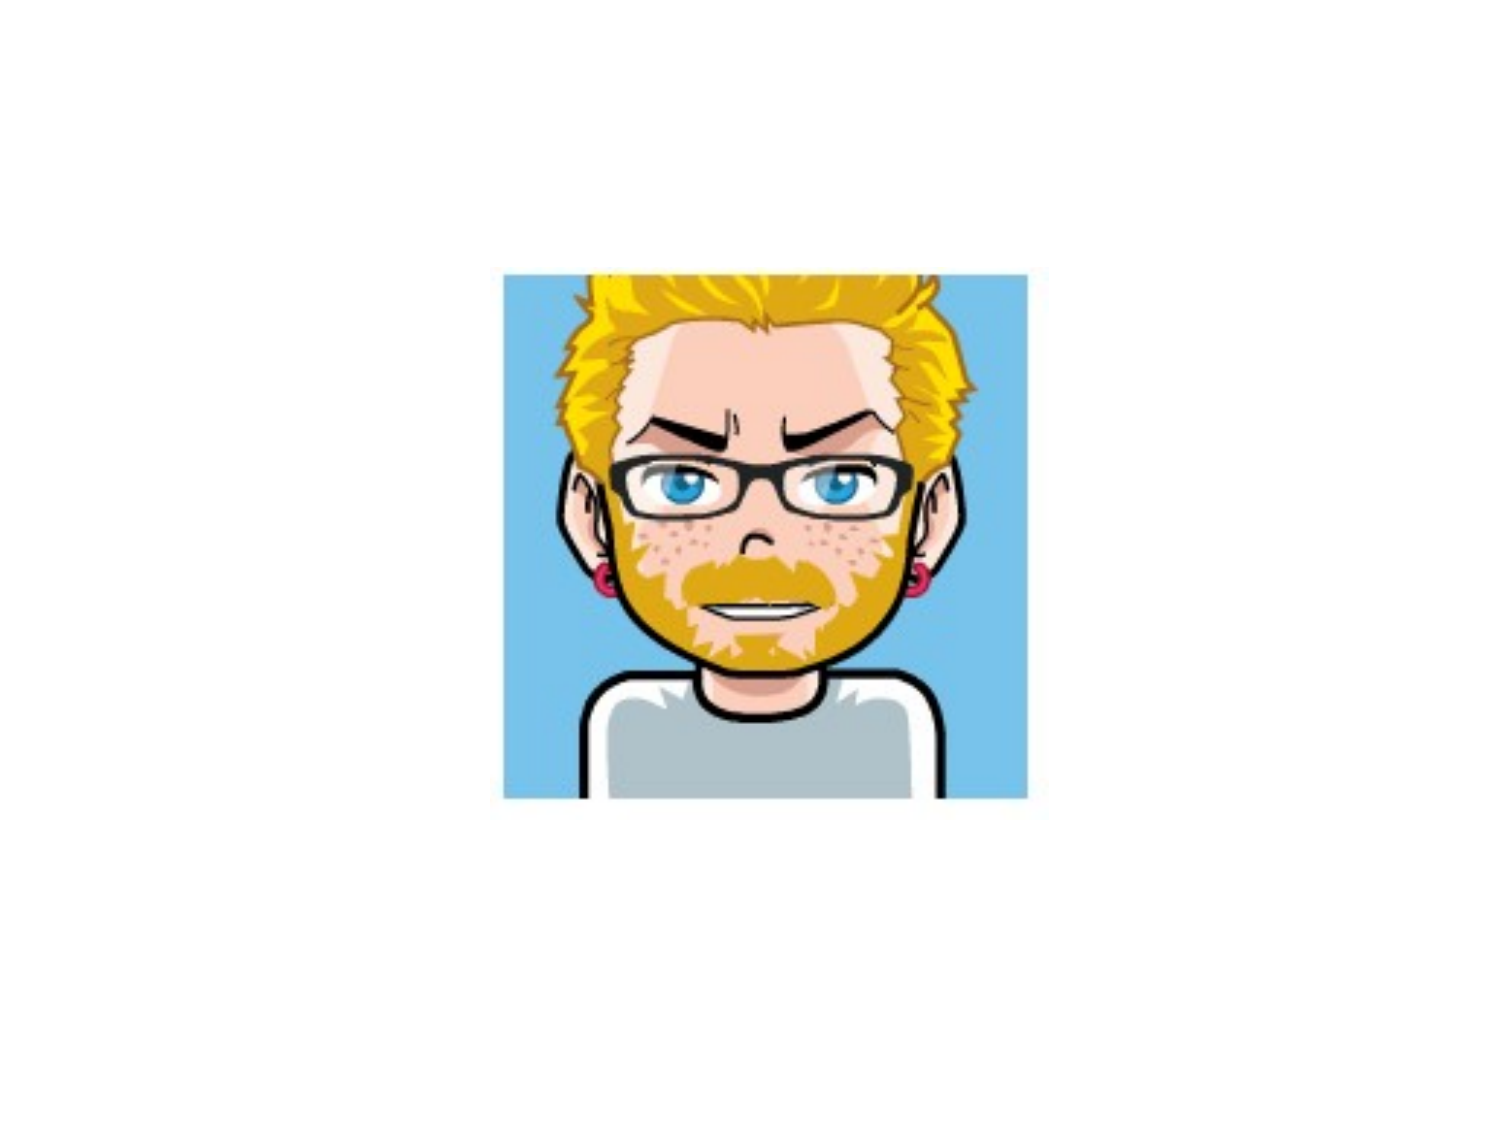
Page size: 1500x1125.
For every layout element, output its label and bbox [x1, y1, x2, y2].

list [489, 266, 1049, 820]
